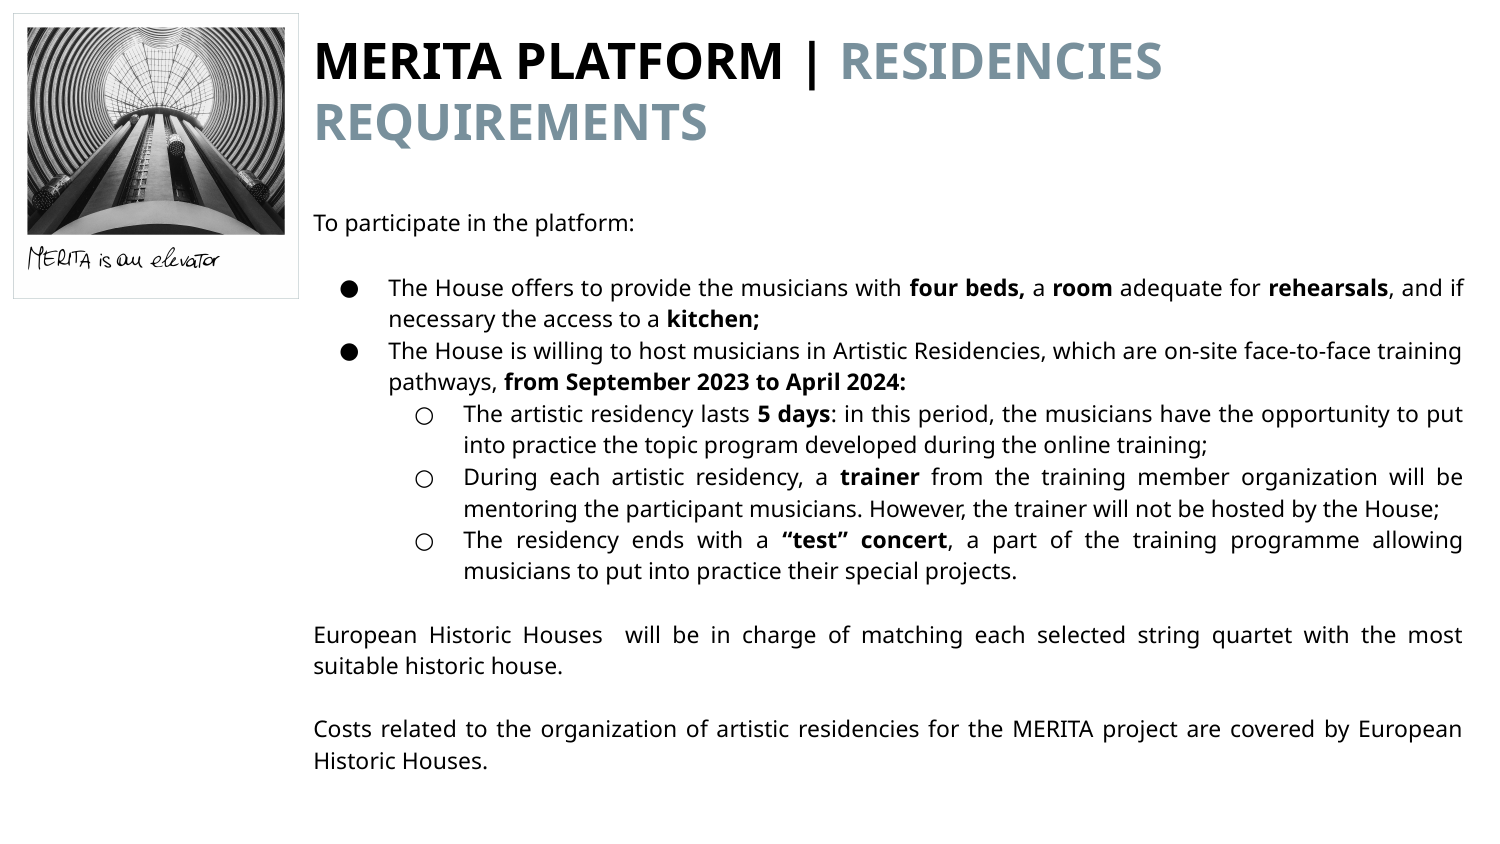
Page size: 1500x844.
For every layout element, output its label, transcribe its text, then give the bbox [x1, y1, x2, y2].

list To participate in the platform: The House offers to provide the musicians with four beds, a room adequate for rehearsals, and if necessary the access to a kitchen; The House is willing to host musicians in Artistic Residencies, which are on-site face-to-face training pathways, from September 2023 to April 2024: The artistic residency lasts 5 days: in this period, the musicians have the opportunity to put into practice the topic program developed during the online training; During each artistic residency, a trainer from the training member organization will be mentoring the participant musicians. However, the trainer will not be hosted by the House; The residency ends with a “test” concert, a part of the training programme allowing musicians to put into practice their special projects. European Historic Houses will be in charge of matching each selected string quartet with the most suitable historic house. Costs related to the organization of artistic residencies for the MERITA project are covered by European Historic Houses. [298, 189, 1480, 785]
picture [13, 13, 299, 300]
title MERITA PLATFORM | RESIDENCIES REQUIREMENTS [300, 14, 1480, 108]
